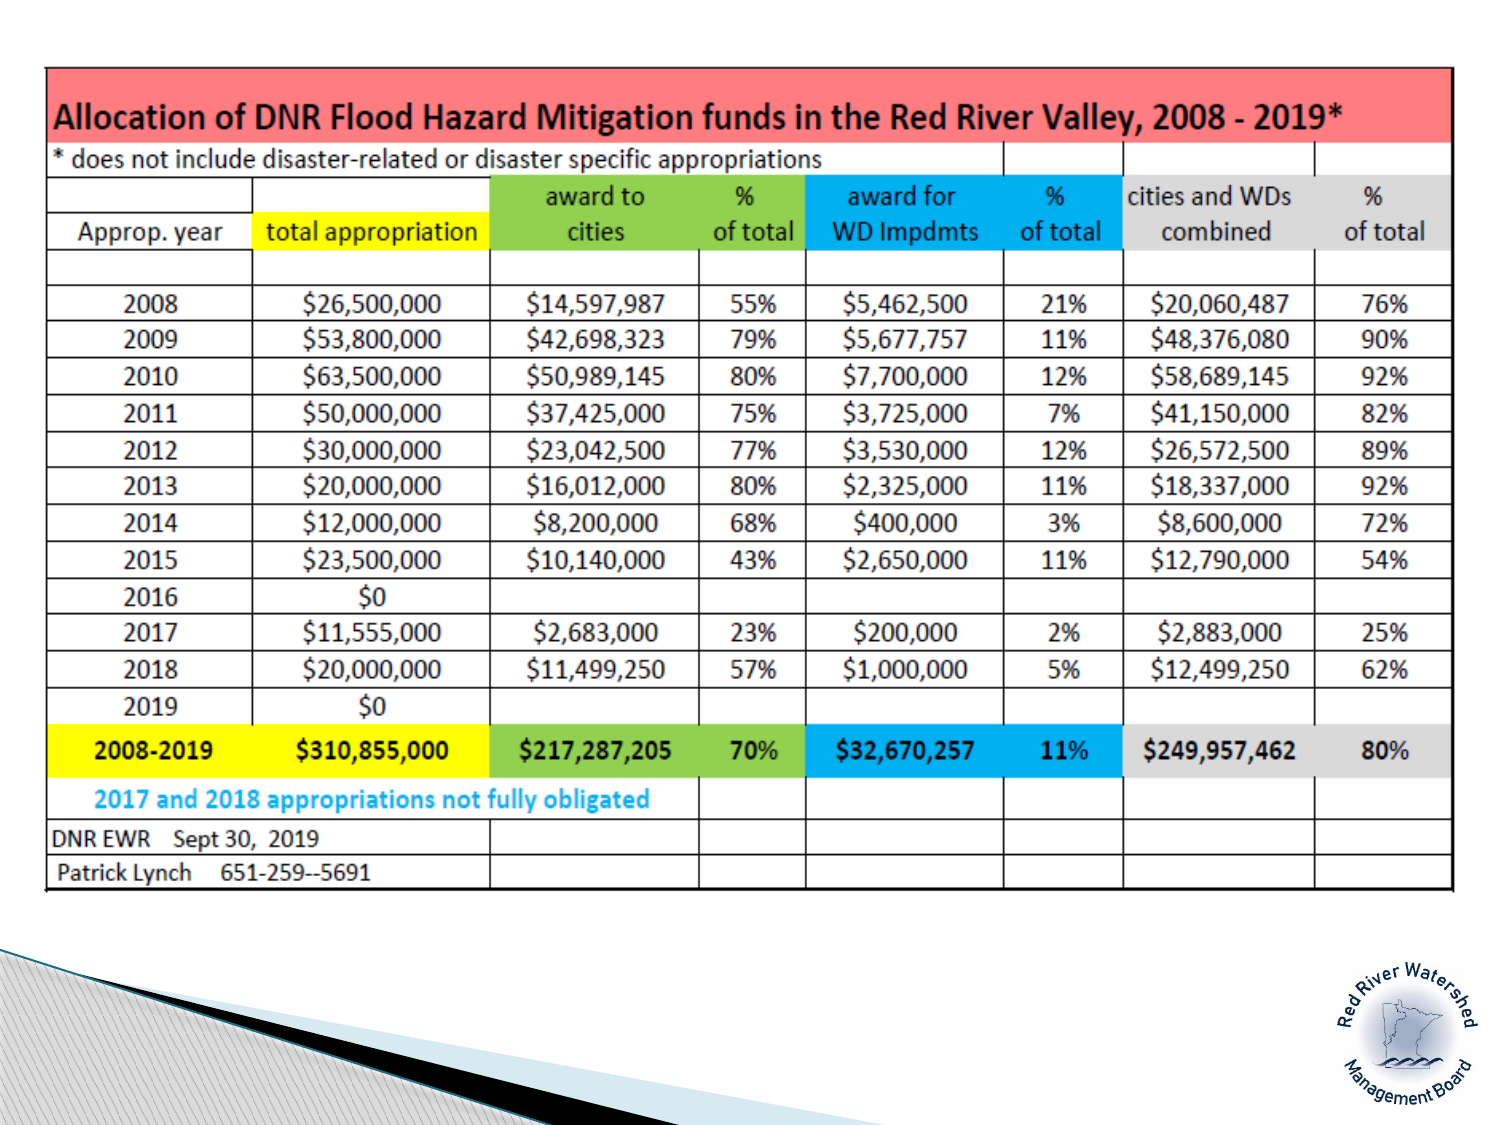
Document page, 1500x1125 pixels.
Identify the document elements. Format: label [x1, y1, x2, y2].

picture [1337, 962, 1478, 1106]
picture [19, 37, 1500, 938]
